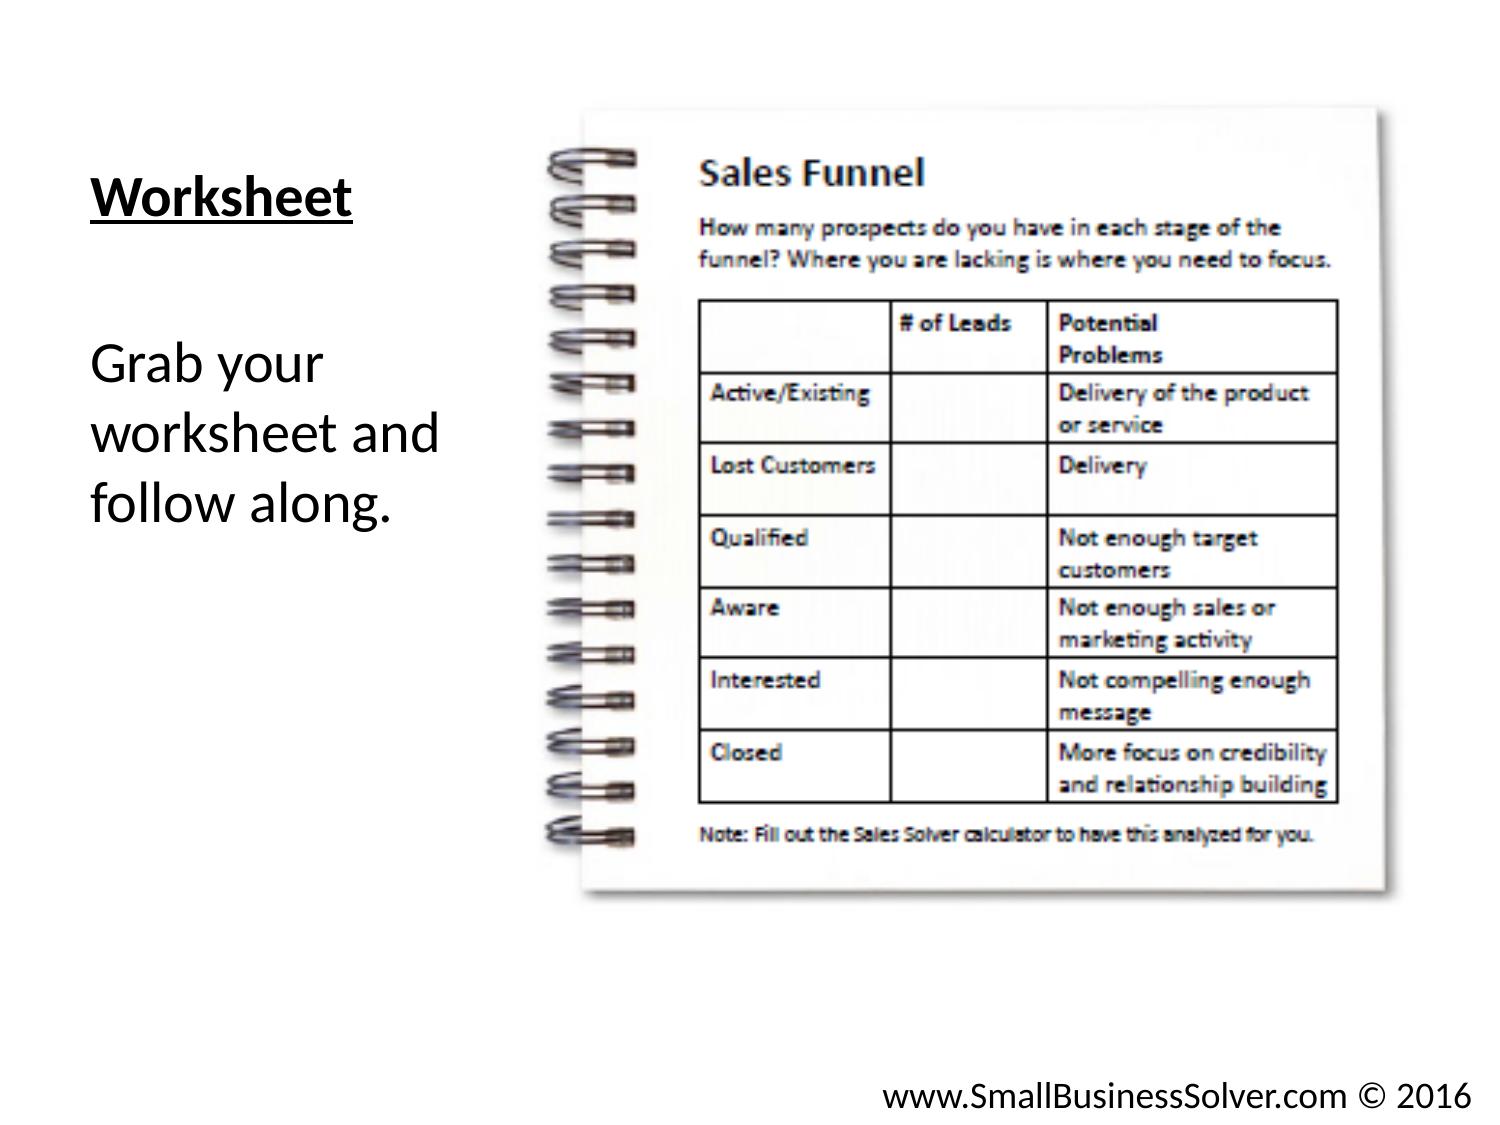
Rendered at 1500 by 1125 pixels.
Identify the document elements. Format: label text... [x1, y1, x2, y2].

list Grab your worksheet and follow along. [75, 235, 569, 1005]
text_box www.SmallBusinessSolver.com © 2016 [867, 1063, 1488, 1123]
title Worksheet [75, 44, 569, 235]
picture [525, 97, 1448, 918]
